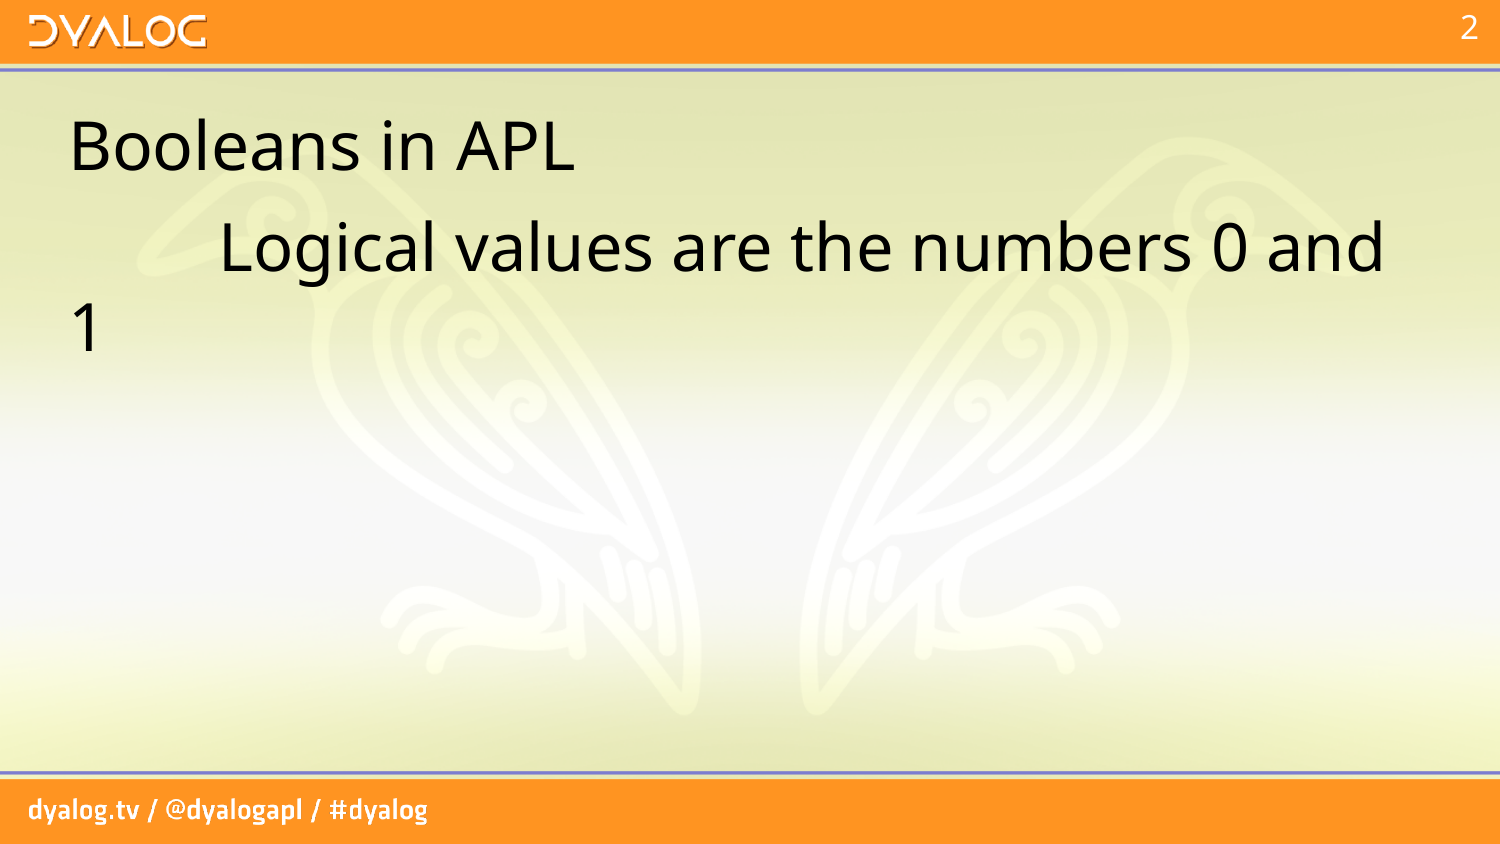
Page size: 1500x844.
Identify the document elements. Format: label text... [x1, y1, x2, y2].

list Logical values are the numbers 0 and 1 [53, 196, 1425, 754]
picture [0, 0, 1500, 844]
title Booleans in APL [53, 94, 1425, 192]
